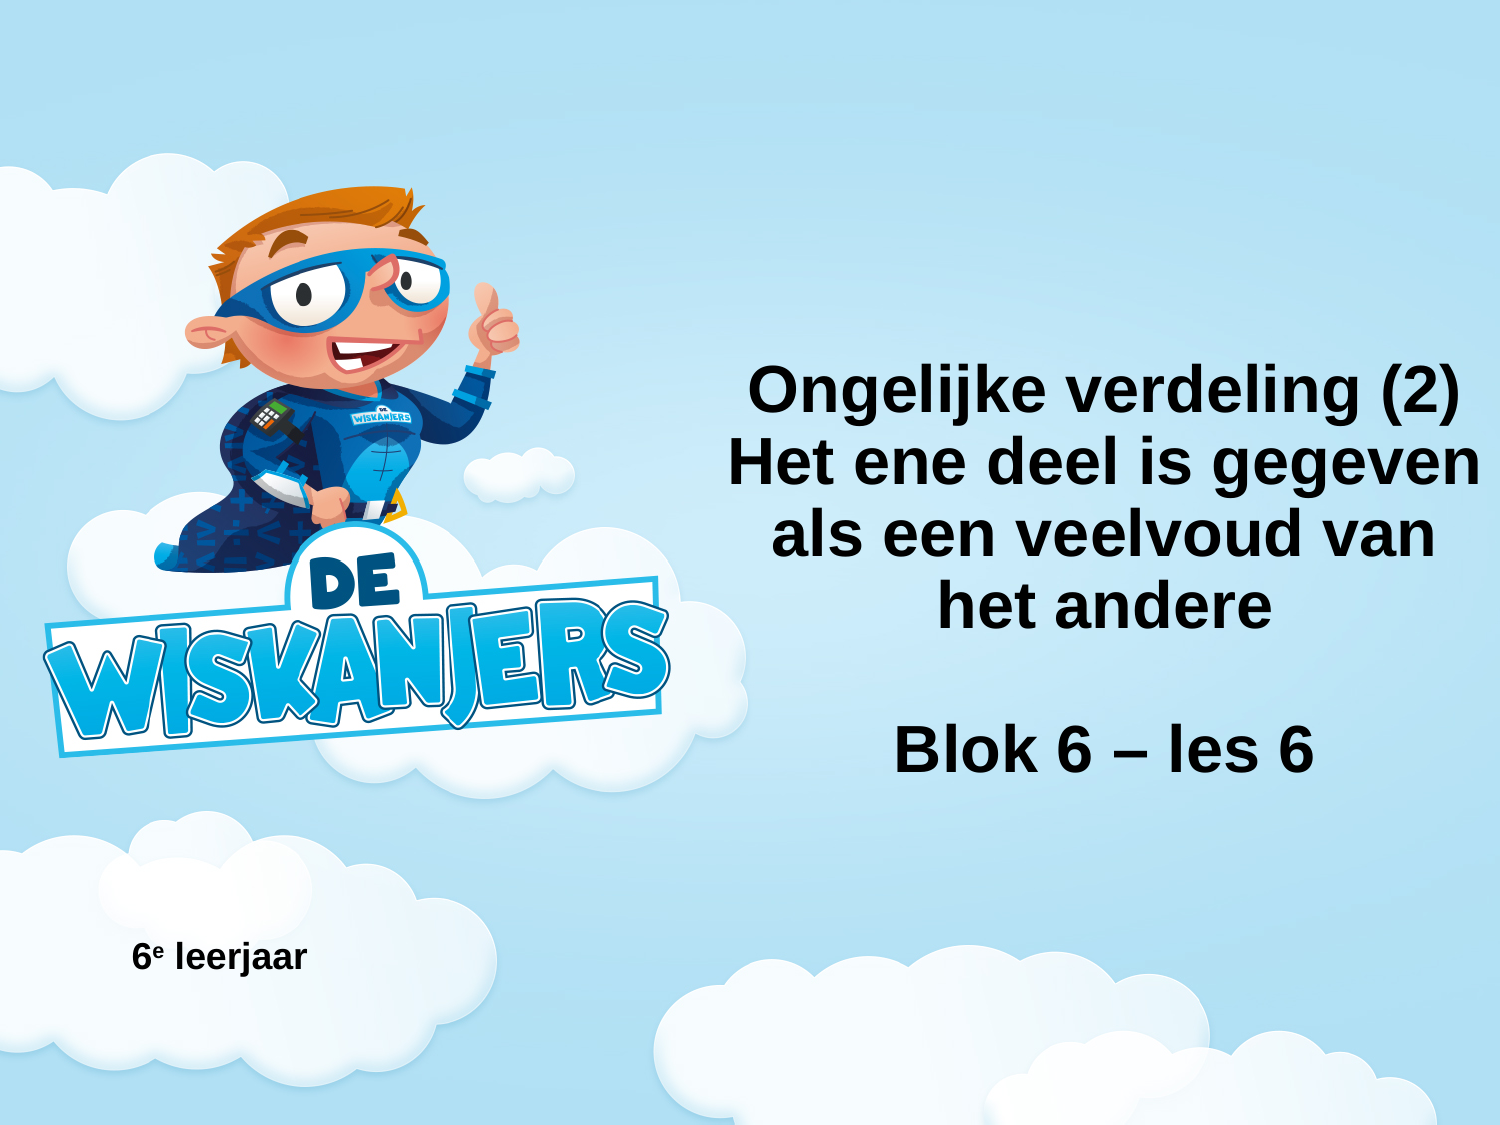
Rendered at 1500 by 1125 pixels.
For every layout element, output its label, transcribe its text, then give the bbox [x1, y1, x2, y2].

picture [0, 0, 1500, 1125]
text_box Ongelijke verdeling (2) Het ene deel is gegeven als een veelvoud van het andere Blok 6 – les 6 [710, 216, 1500, 926]
text_box 6e leerjaar [116, 925, 421, 985]
